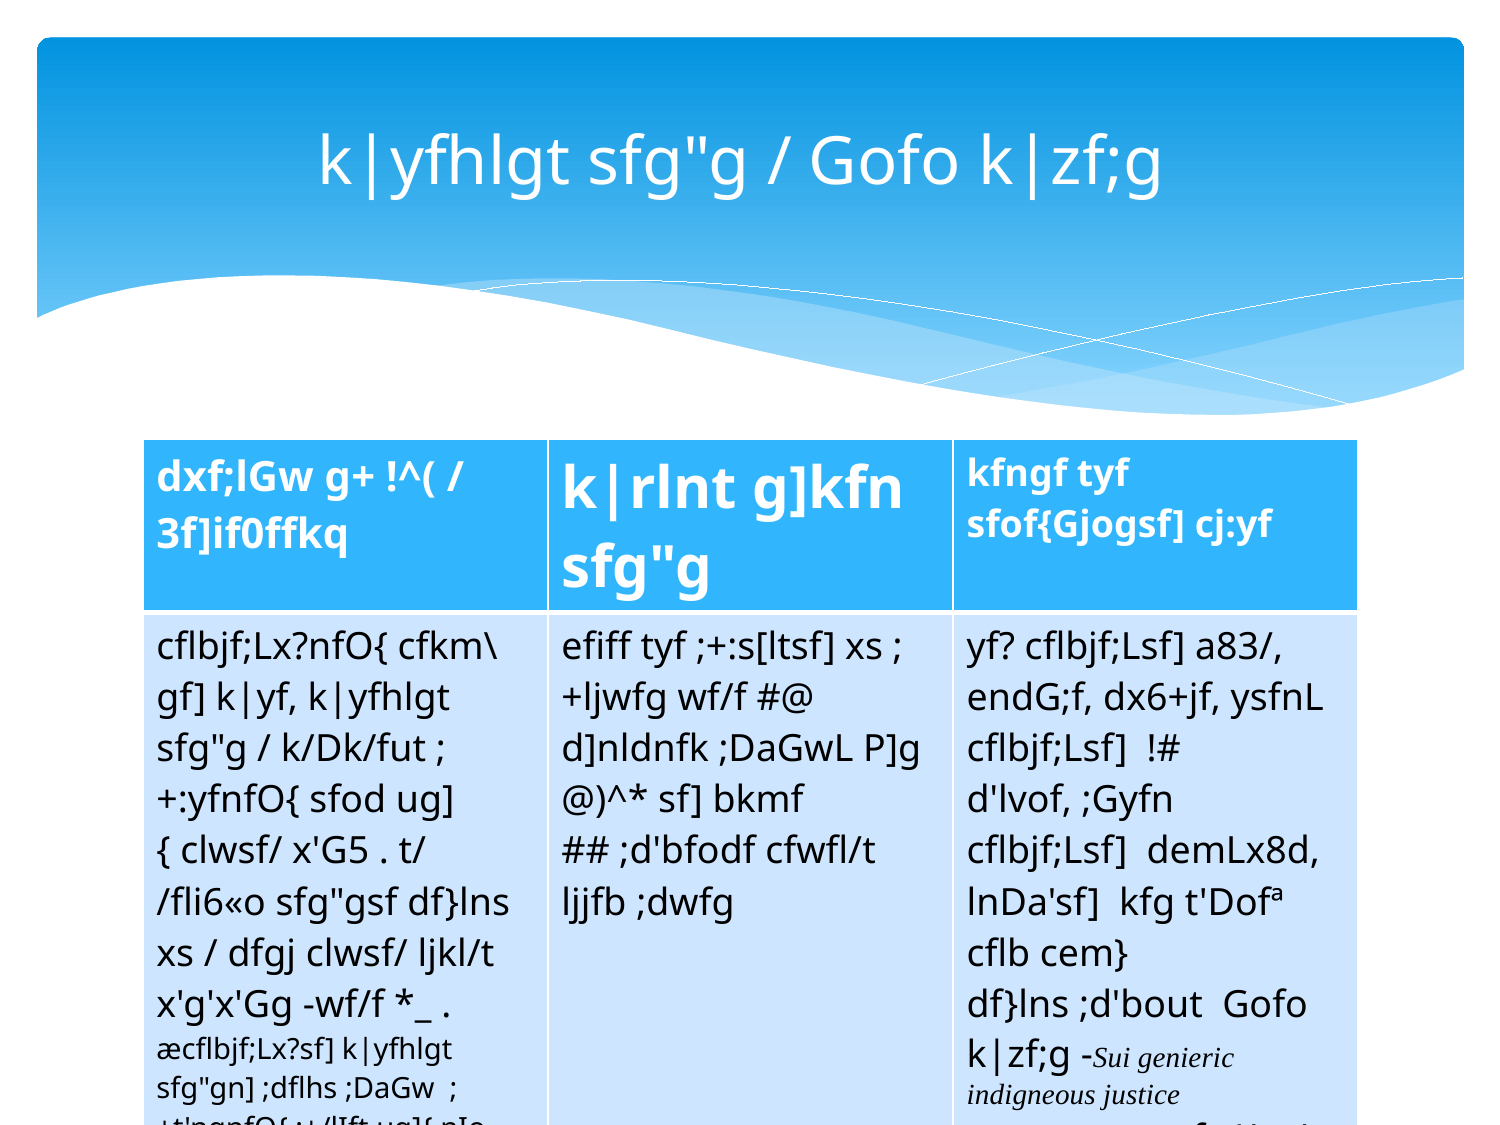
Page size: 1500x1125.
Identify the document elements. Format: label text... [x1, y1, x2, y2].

table_cell efiff tyf ;+:s[ltsf] xs ;+ljwfg wf/f #@ d]nldnfk ;DaGwL P]g @)^* sf] bkmf ## ;d'bfodf cfwfl/t ljjfb ;dwfg [549, 615, 952, 1125]
table_header dxf;lGw g+ !^( / 3f]if0ffkq [144, 440, 547, 610]
table_header kfngf tyf sfof{Gjogsf] cj:yf [954, 440, 1357, 610]
table_cell yf? cflbjf;Lsf] a83/, endG;f, dx6+jf, ysfnL cflbjf;Lsf] !# d'lvof, ;Gyfn cflbjf;Lsf] demLx8d, lnDa'sf] kfg t'Dofª cflb cem} df}lns ;d'bout Gofo k|zf;g -Sui genieric indigneous justice administration _ sfo{/t t/ k|i6 sfg"gn] dfGotf glbPsf] [954, 615, 1357, 1125]
table_header k|rlnt g]kfn sfg"g [549, 440, 952, 610]
title k|yfhlgt sfg"g / Gofo k|zf;g [75, 55, 1425, 261]
table_cell cflbjf;Lx?nfO{ cfkm\gf] k|yf, k|yfhlgt sfg"g / k/Dk/fut ;+:yfnfO{ sfod ug]{ clwsf/ x'G5 . t/ /fli6«o sfg"gsf df}lns xs / dfgj clwsf/ ljkl/t x'g'x'Gg -wf/f *_ . æcflbjf;Lx?sf] k|yfhlgt sfg"gn] ;dflhs ;DaGw ;+t'ngnfO{ ;+/lIft ug]{ nIo /fVb5 . of] dxTjk"0f{ ?kdf ;fd'lxs k|s[ltsf] x'G5 . h:df JolQmut?Kfdf k|yfhlgt sfg"g uNtL ug]{x?n] kLl8tnfO{ Ifltk'lt{ lbO{ ;dfhdf k'g{:yfkgf ug}{ l;4fGtdf cl8Psf] x'G5 eg] klZrdL Gofo k|0ffnLdf ;hfo g} ug]{ / xf/lhtsf] cfwf/ x'G5 . Æ lu;]nf dfo]+ [144, 615, 547, 1125]
